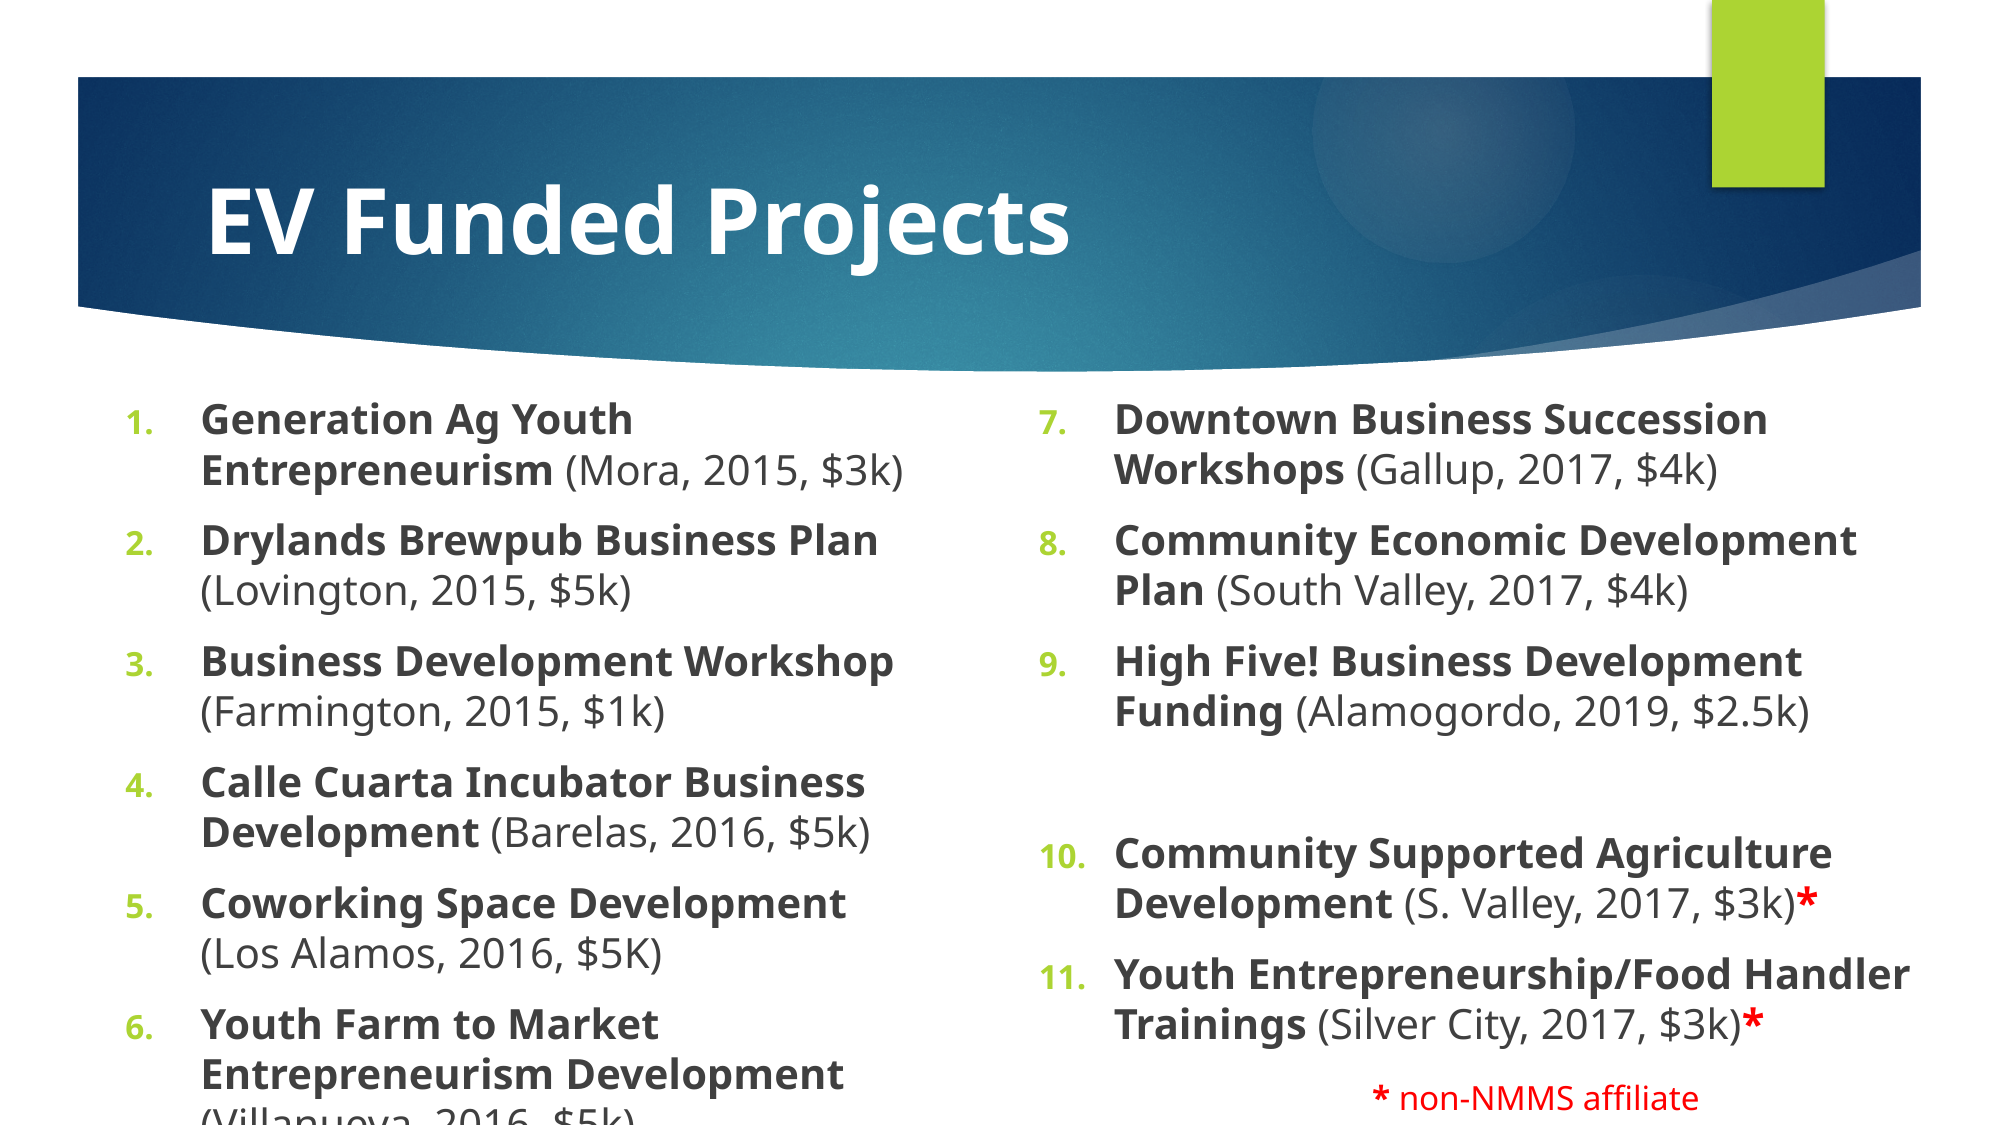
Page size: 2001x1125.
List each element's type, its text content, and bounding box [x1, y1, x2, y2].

text_box Downtown Business Succession Workshops (Gallup, 2017, $4k) Community Economic Development Plan (South Valley, 2017, $4k) High Five! Business Development Funding (Alamogordo, 2019, $2.5k) Community Supported Agriculture Development (S. Valley, 2017, $3k)* Youth Entrepreneurship/Food Handler Trainings (Silver City, 2017, $3k)* * non-NMMS affiliate [1023, 385, 1932, 947]
list Generation Ag Youth Entrepreneurism (Mora, 2015, $3k) Drylands Brewpub Business Plan (Lovington, 2015, $5k) Business Development Workshop (Farmington, 2015, $1k) Calle Cuarta Incubator Business Development (Barelas, 2016, $5k) Coworking Space Development (Los Alamos, 2016, $5K) Youth Farm to Market Entrepreneurism Development (Villanueva, 2016, $5k) [110, 385, 985, 947]
title EV Funded Projects [189, 159, 1627, 276]
